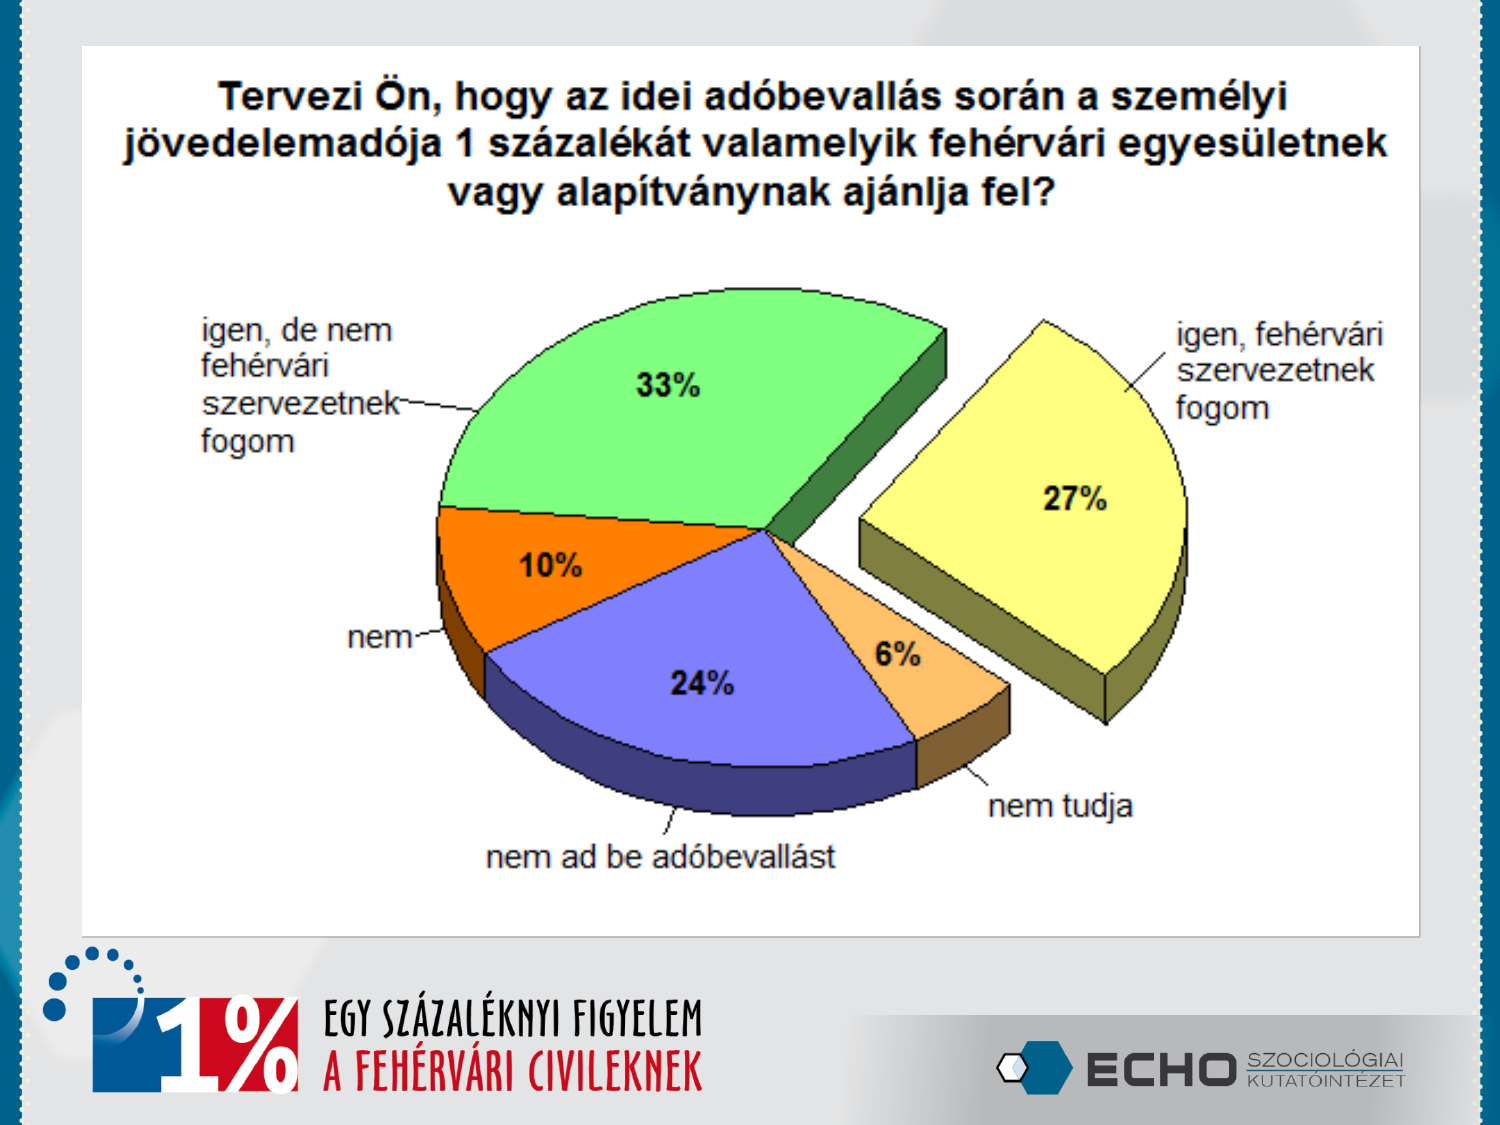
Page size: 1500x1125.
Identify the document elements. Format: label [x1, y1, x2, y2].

list [81, 46, 1425, 942]
picture [0, 0, 1482, 1125]
